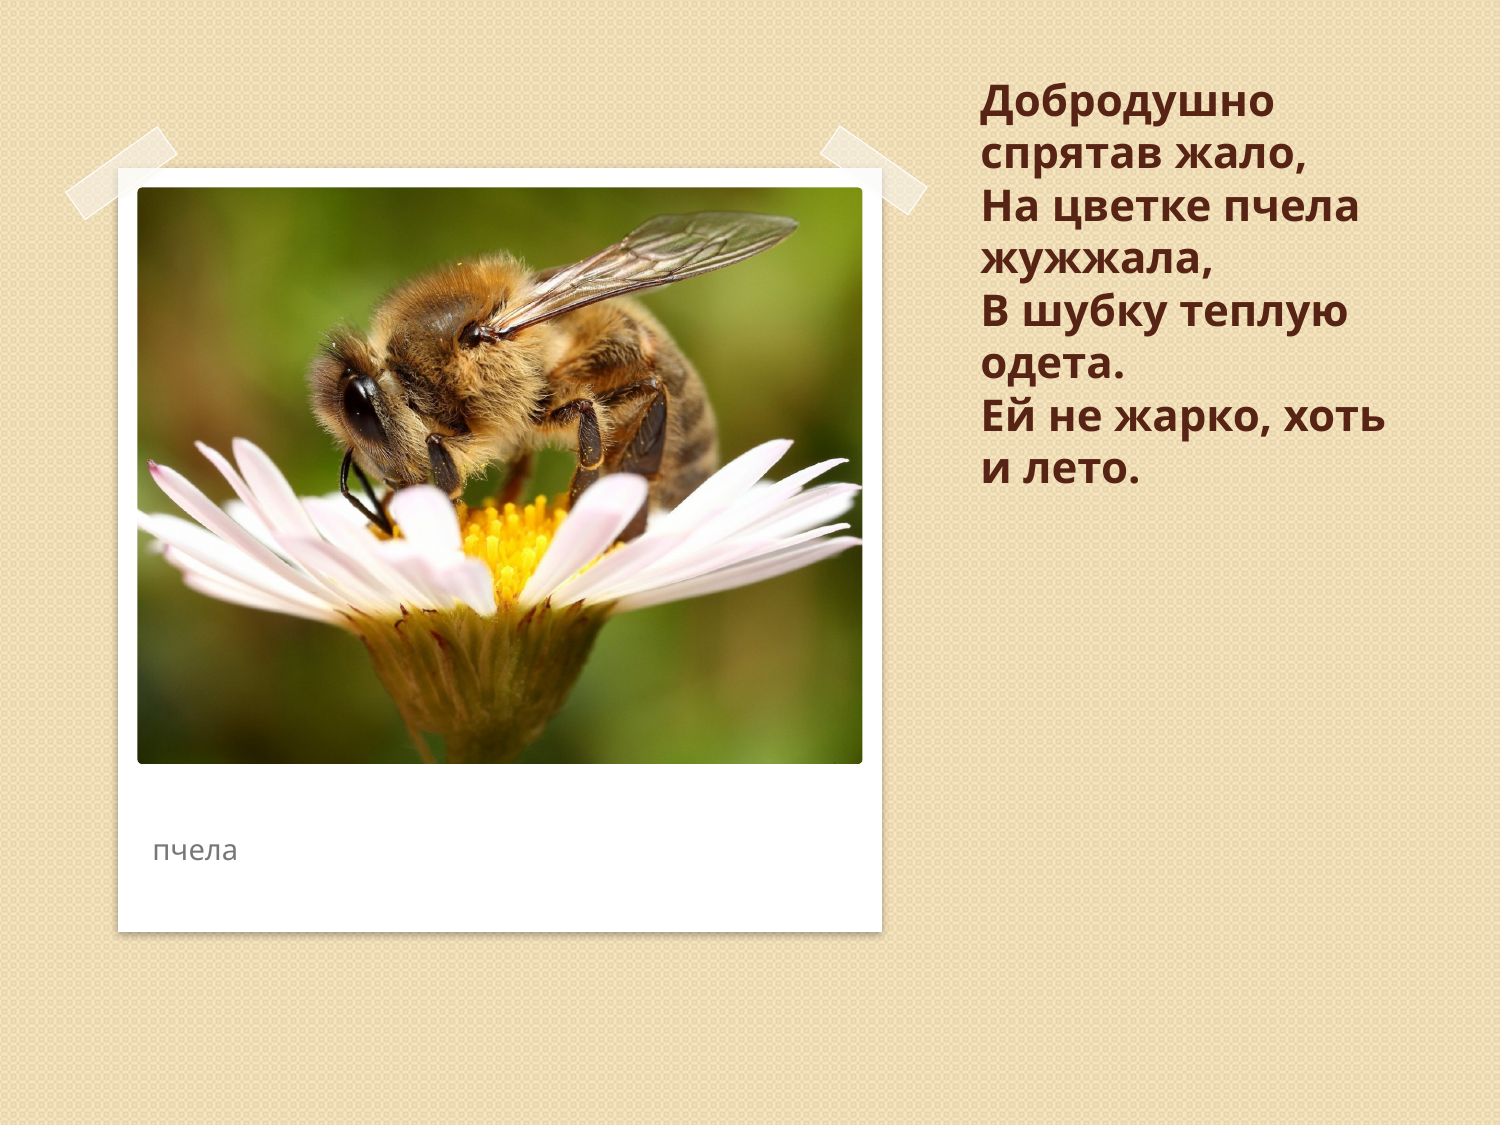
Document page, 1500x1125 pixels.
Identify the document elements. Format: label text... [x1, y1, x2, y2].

list пчела [137, 787, 863, 913]
picture [137, 187, 863, 765]
title Добродушно спрятав жало, На цветке пчела жужжала, В шубку теплую одета. Ей не жарко, хоть и лето. [965, 174, 1416, 500]
